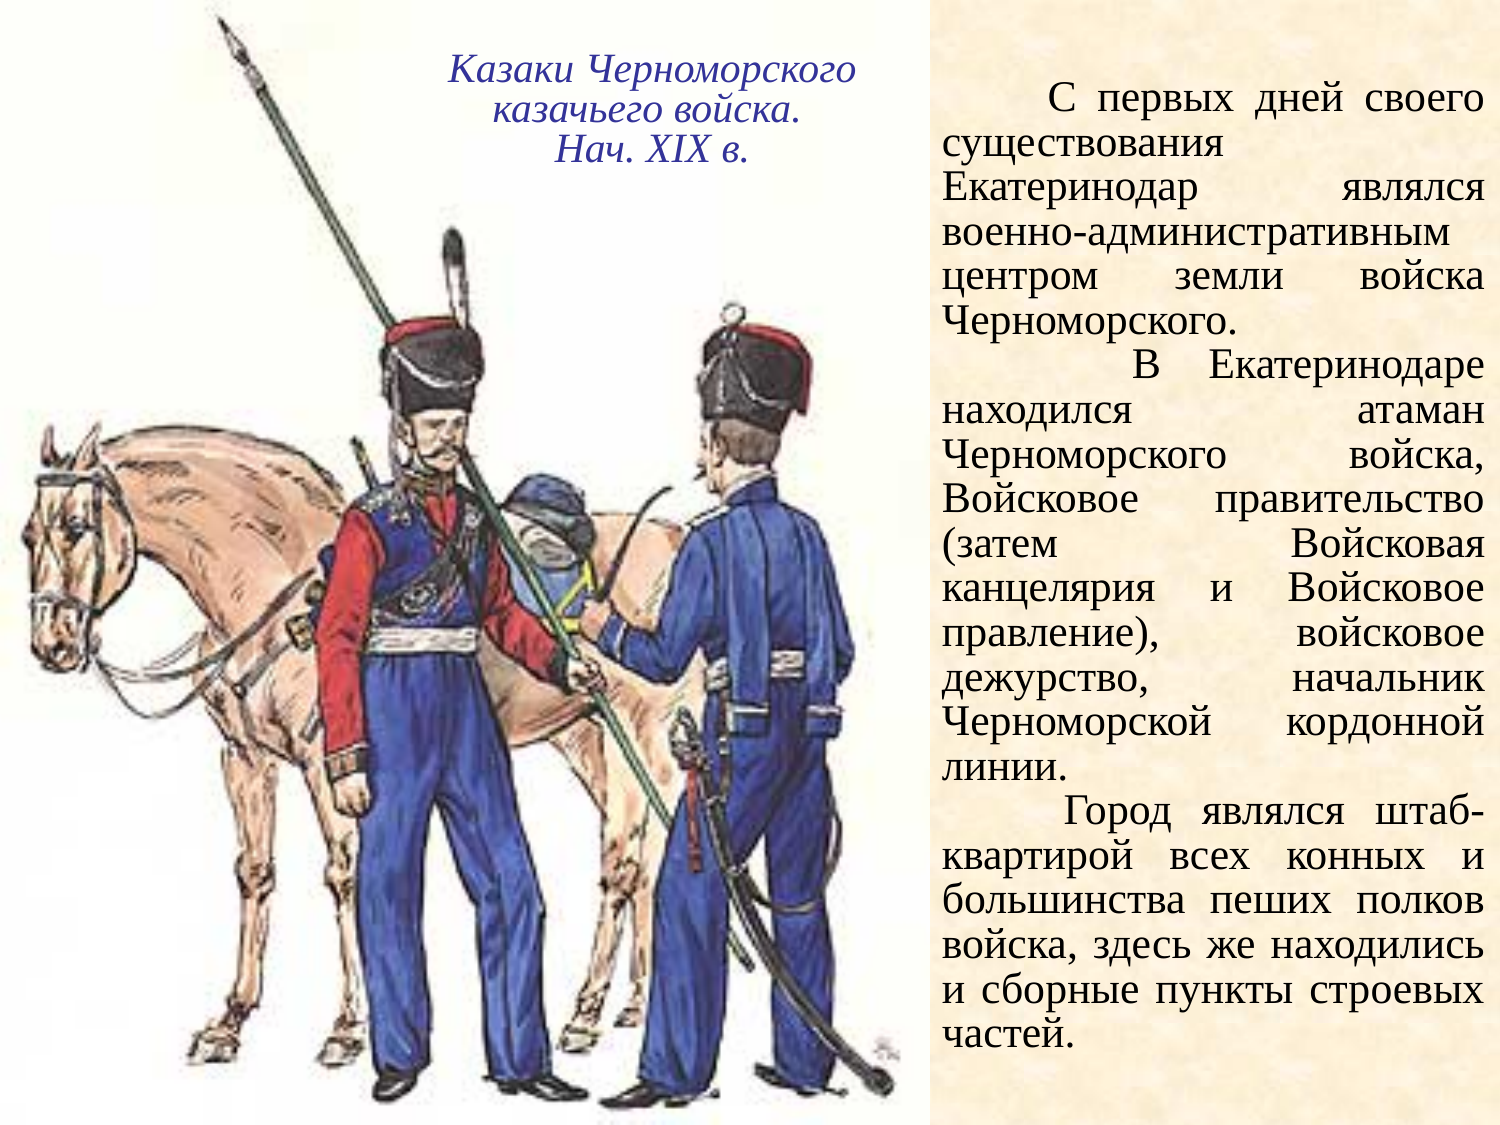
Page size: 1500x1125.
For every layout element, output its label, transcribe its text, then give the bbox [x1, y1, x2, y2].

picture [0, 0, 1500, 1125]
text_box С первых дней своего существования Екатеринодар являлся военно-административным центром земли войска Черноморского. В Екатеринодаре находился атаман Черноморского войска, Войсковое правительство (затем Войсковая канцелярия и Войсковое правление), войсковое дежурство, начальник Черноморской кордонной линии. Город являлся штаб-квартирой всех конных и большинства пеших полков войска, здесь же находились и сборные пункты строевых частей. [934, 66, 1500, 1065]
